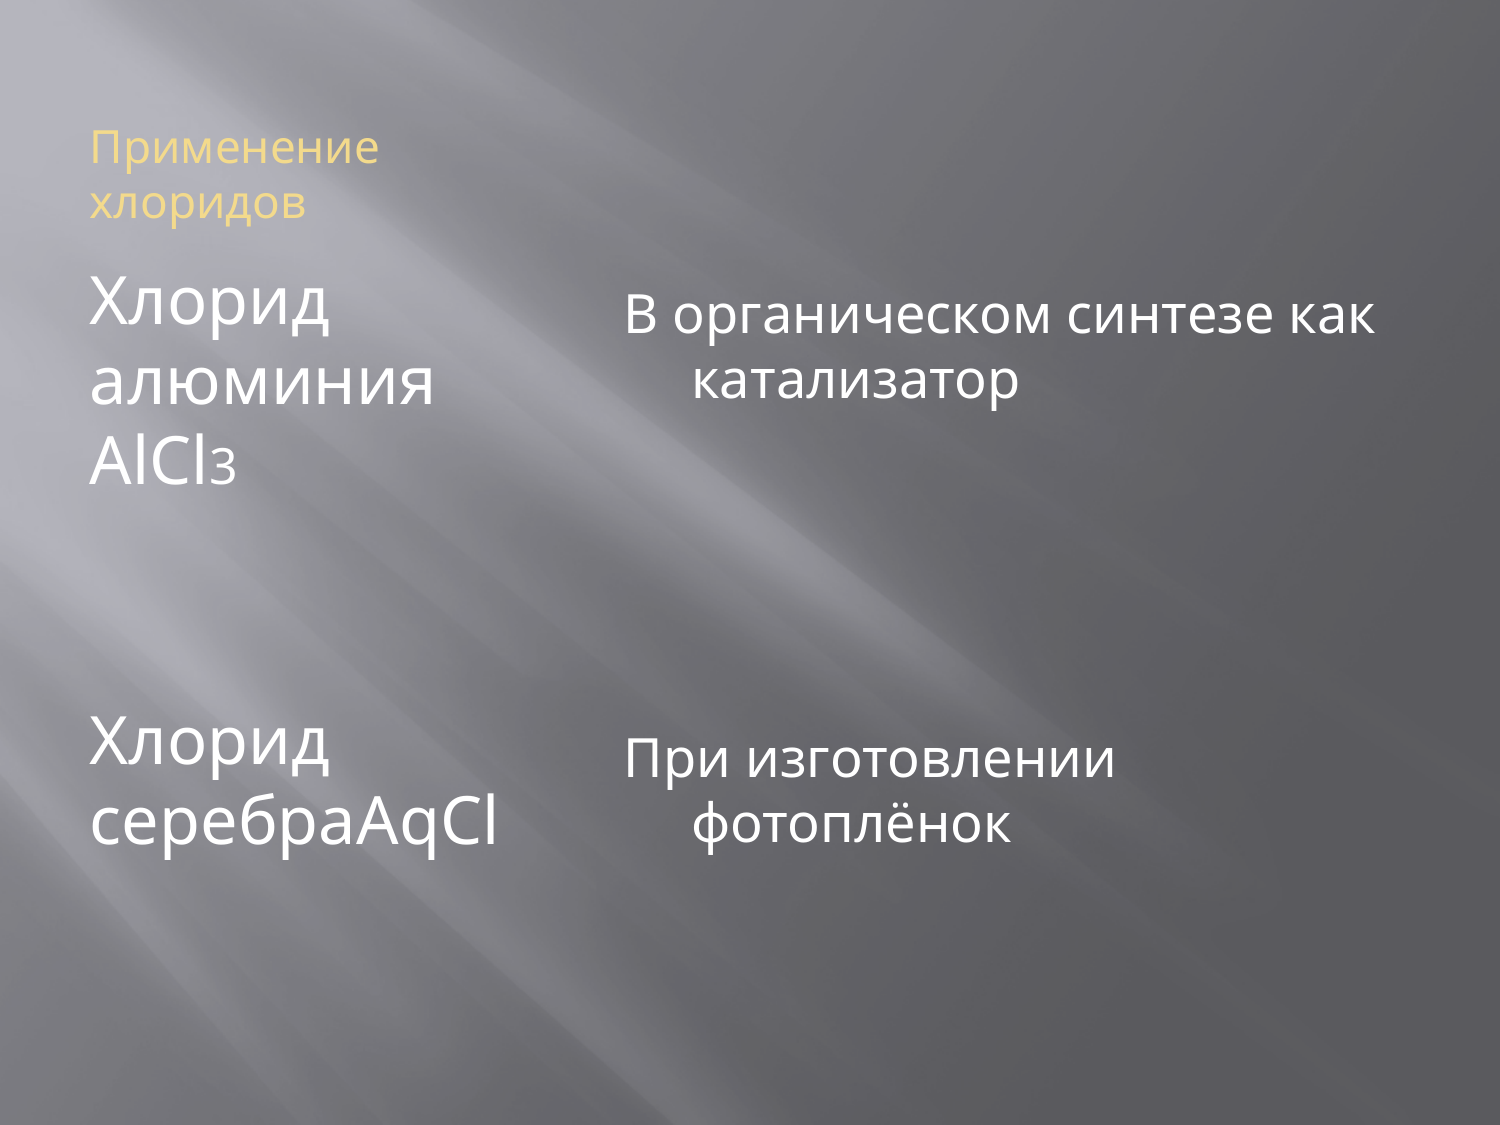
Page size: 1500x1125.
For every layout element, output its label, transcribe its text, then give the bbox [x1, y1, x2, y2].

title Применение хлоридов [75, 44, 569, 236]
list В органическом синтезе как катализатор При изготовлении фотоплёнок [586, 44, 1425, 1005]
list Хлорид алюминия AlCl3 Хлорид серебраAqCl [75, 249, 569, 1005]
